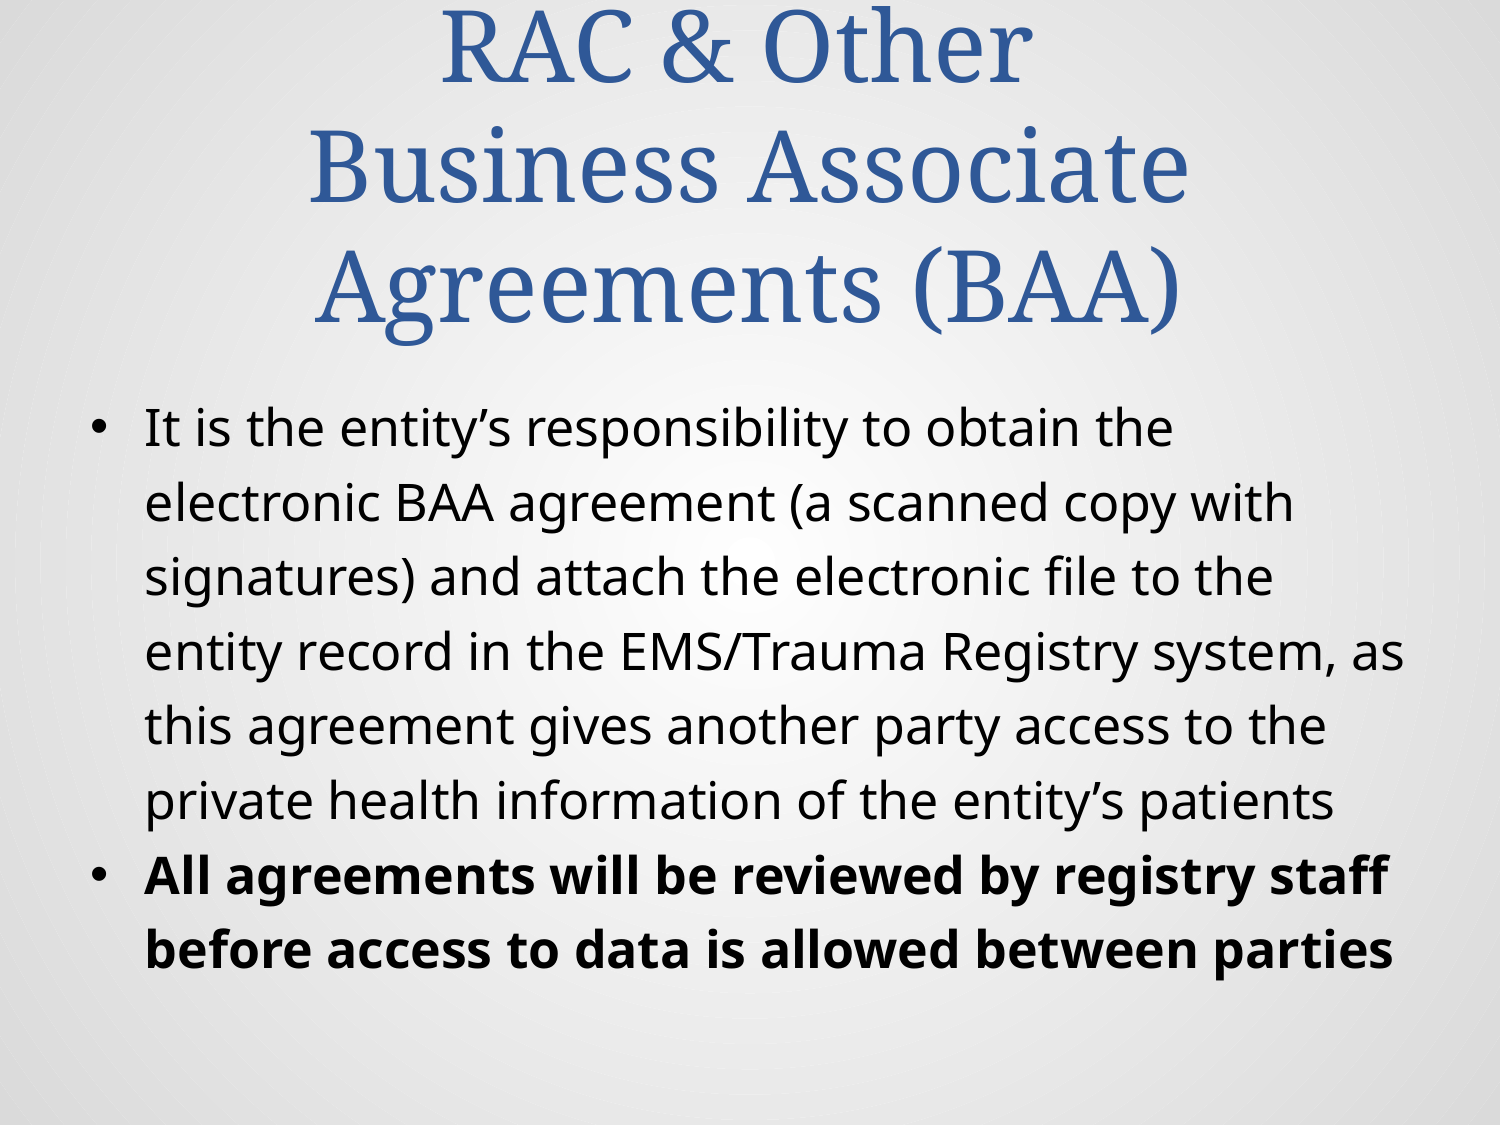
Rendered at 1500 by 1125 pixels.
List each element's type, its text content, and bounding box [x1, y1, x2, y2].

title RAC & Other Business Associate Agreements (BAA) [0, 0, 1500, 350]
list It is the entity’s responsibility to obtain the electronic BAA agreement (a scanned copy with signatures) and attach the electronic file to the entity record in the EMS/Trauma Registry system, as this agreement gives another party access to the private health information of the entity’s patients All agreements will be reviewed by registry staff before access to data is allowed between parties [75, 375, 1425, 1088]
